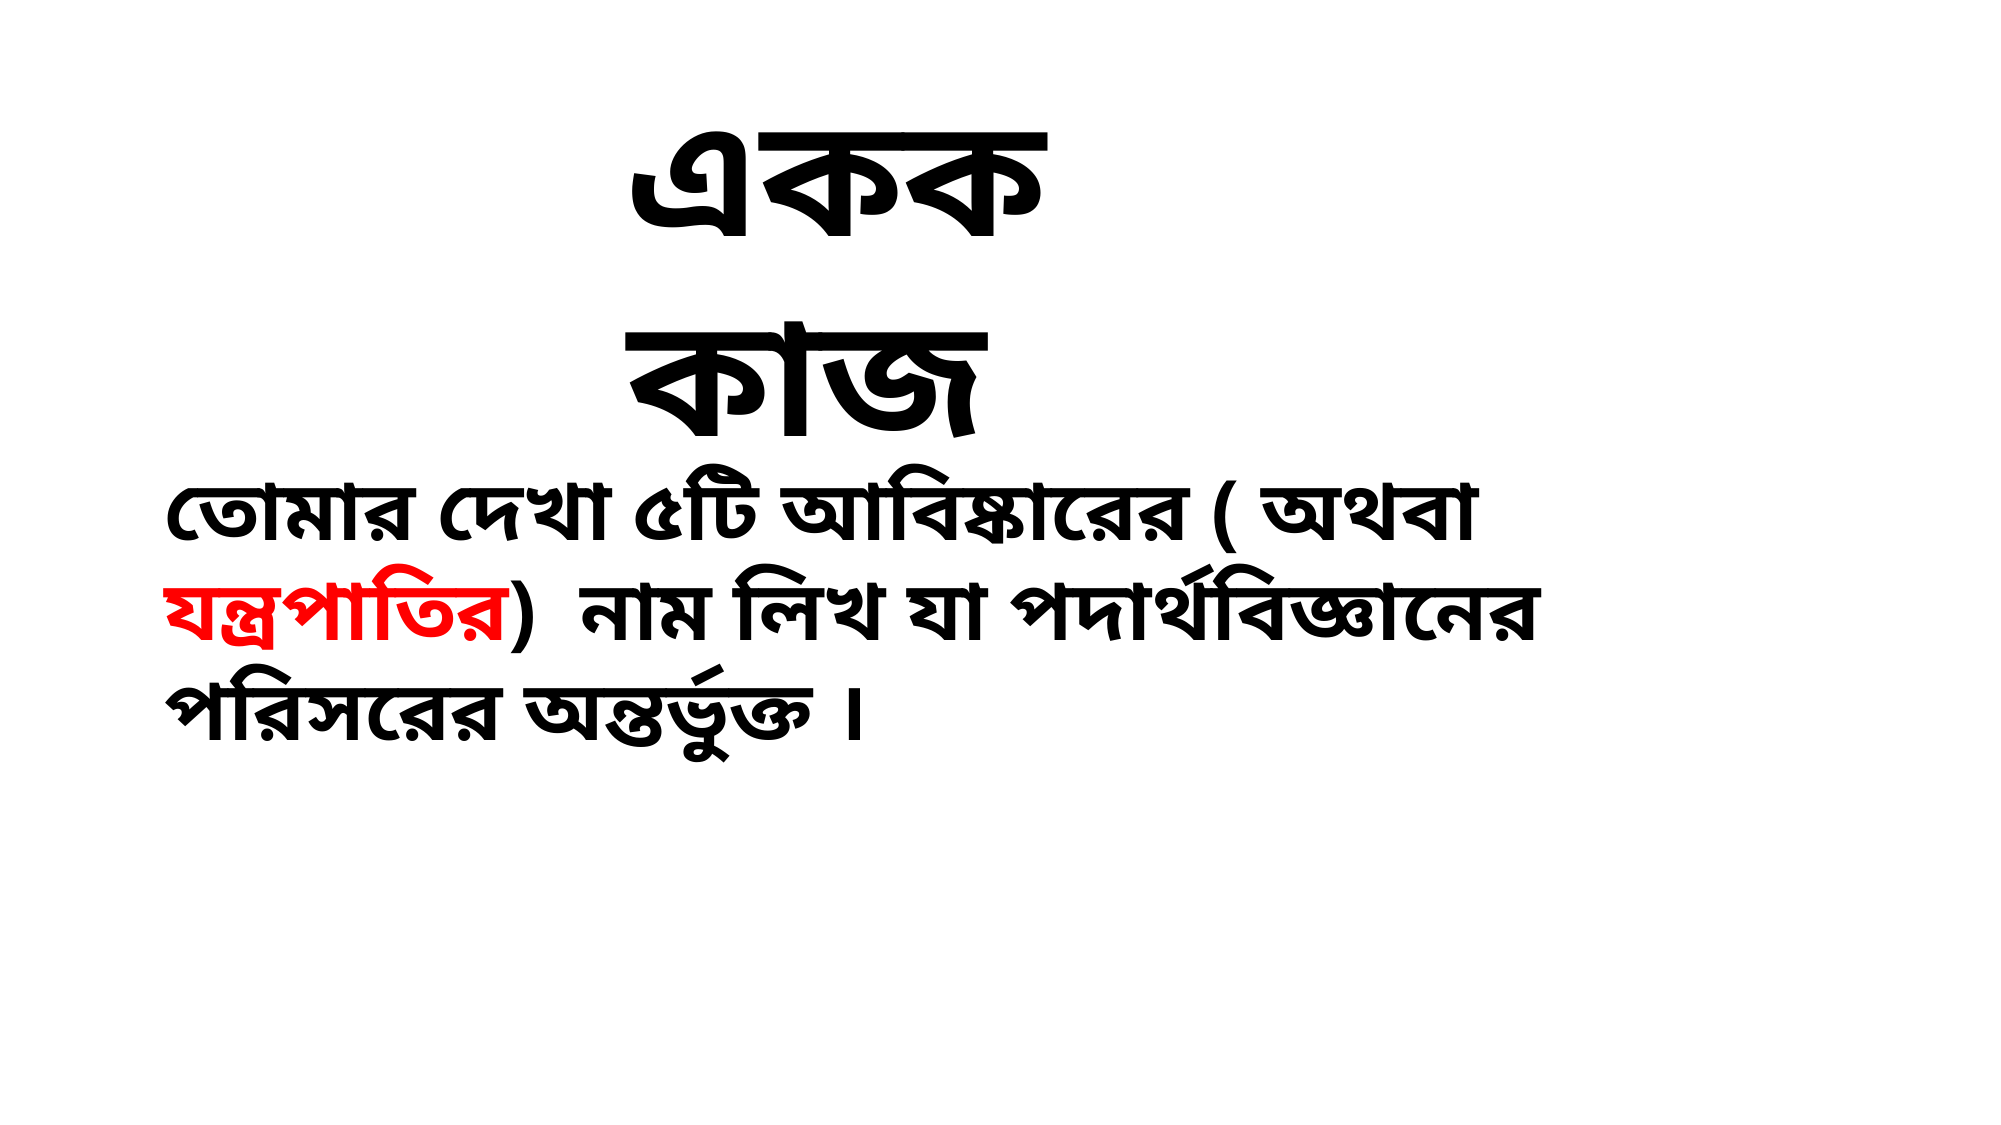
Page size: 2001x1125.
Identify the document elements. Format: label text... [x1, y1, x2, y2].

text_box তোমার দেখা ৫টি আবিষ্কারের ( অথবা যন্ত্রপাতির) নাম লিখ যা পদার্থবিজ্ঞানের পরিসরের অন্তর্ভুক্ত । [150, 450, 1850, 765]
text_box একক কাজ [612, 62, 1313, 450]
